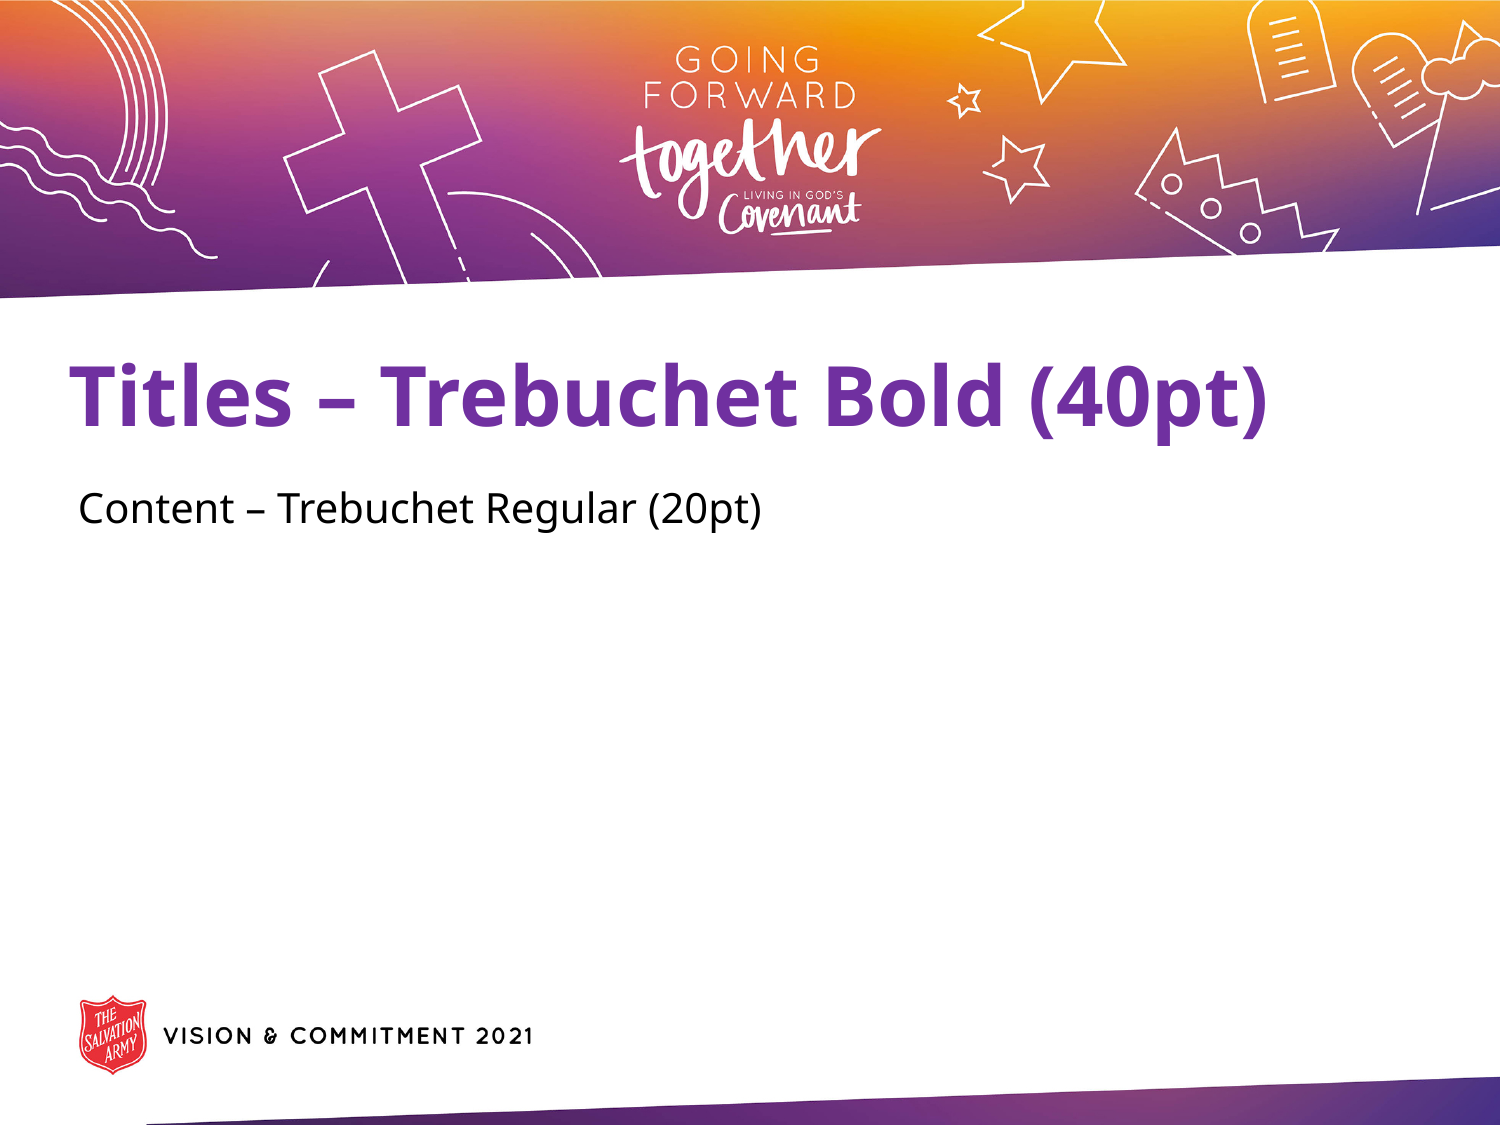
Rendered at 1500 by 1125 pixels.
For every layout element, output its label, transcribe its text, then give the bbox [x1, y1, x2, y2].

text_box Content – Trebuchet Regular (20pt) [63, 474, 777, 539]
text_box Titles – Trebuchet Bold (40pt) [53, 336, 1285, 451]
picture [0, 0, 1500, 1125]
